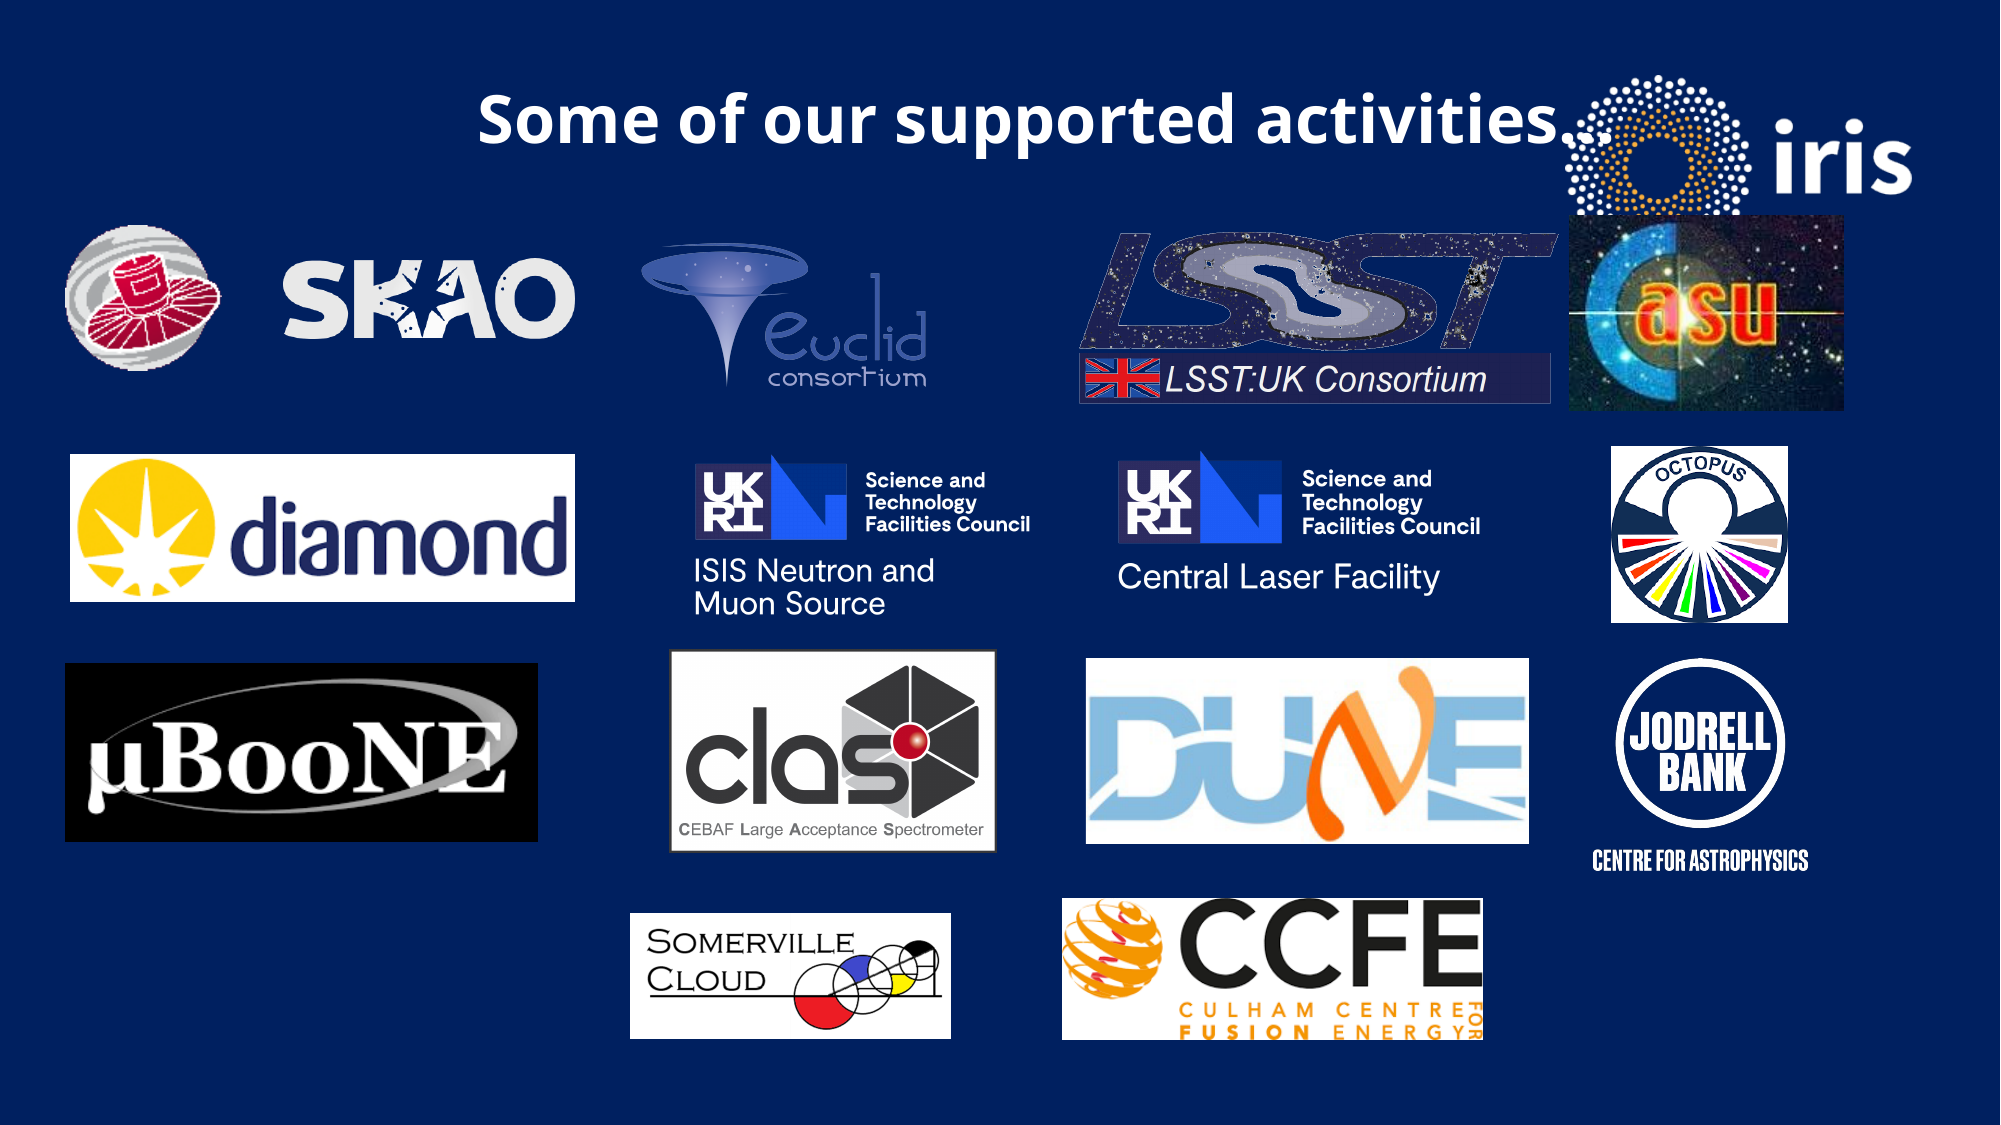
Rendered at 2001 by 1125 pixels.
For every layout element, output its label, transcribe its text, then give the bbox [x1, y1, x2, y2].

picture [1062, 898, 1484, 1040]
picture [283, 257, 576, 339]
picture [1610, 445, 1788, 623]
picture [1093, 435, 1505, 613]
picture [672, 440, 1053, 637]
title Some of our supported activities… [462, 13, 1700, 232]
picture [64, 662, 539, 843]
picture [69, 453, 575, 602]
picture [620, 225, 944, 405]
picture [630, 913, 951, 1040]
picture [1592, 657, 1808, 871]
picture [668, 648, 998, 854]
picture [1085, 657, 1530, 845]
picture [64, 225, 222, 372]
picture [1056, 75, 1912, 428]
